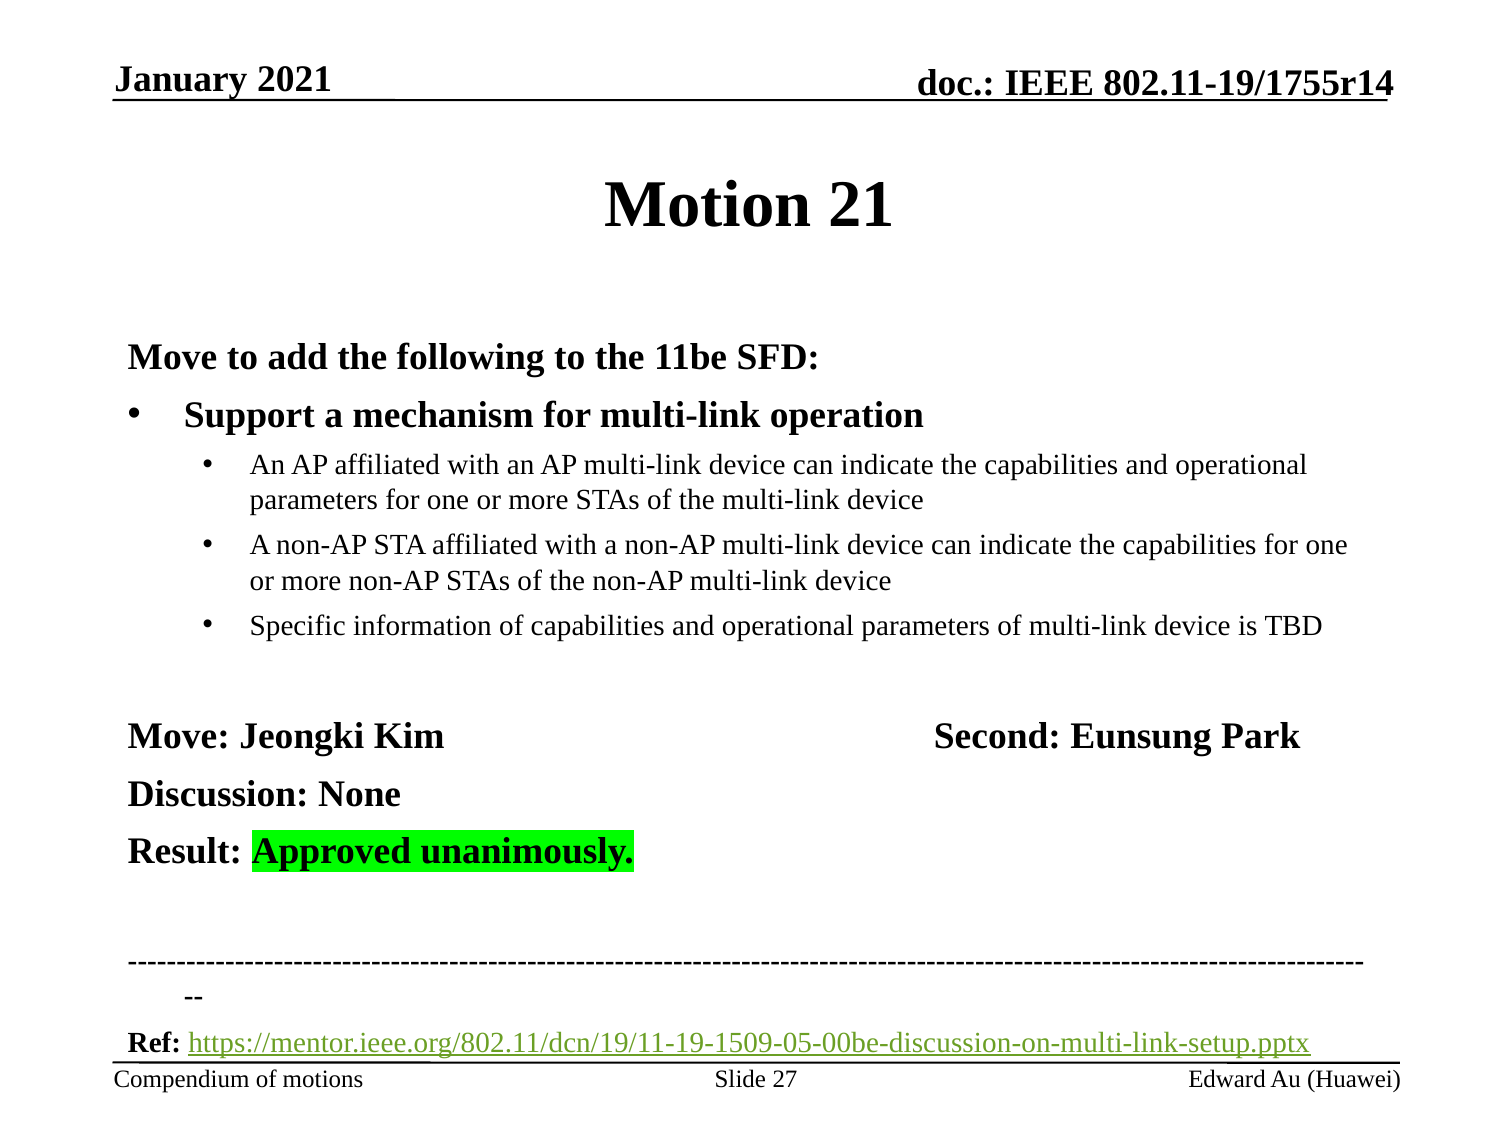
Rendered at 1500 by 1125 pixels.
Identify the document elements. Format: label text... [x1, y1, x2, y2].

slide_number Slide 27 [712, 1061, 800, 1123]
footer Edward Au (Huawei) [878, 1061, 1402, 1093]
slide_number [114, 54, 423, 100]
title Motion 21 [112, 112, 1388, 288]
list Move to add the following to the 11be SFD: Support a mechanism for multi-link operation An AP affiliated with an AP multi-link device can indicate the capabilities and operational parameters for one or more STAs of the multi-link device A non-AP STA affiliated with a non-AP multi-link device can indicate the capabilities for one or more non-AP STAs of the non-AP multi-link device Specific information of capabilities and operational parameters of multi-link device is TBD Move: Jeongki Kim Second: Eunsung Park Discussion: None Result: Approved unanimously. --------------------------------------------------------------------------------------------------------------------------------- Ref: https://mentor.ieee.org/802.11/dcn/19/11-19-1509-05-00be-discussion-on-multi-link-setup.pptx [112, 324, 1388, 1063]
